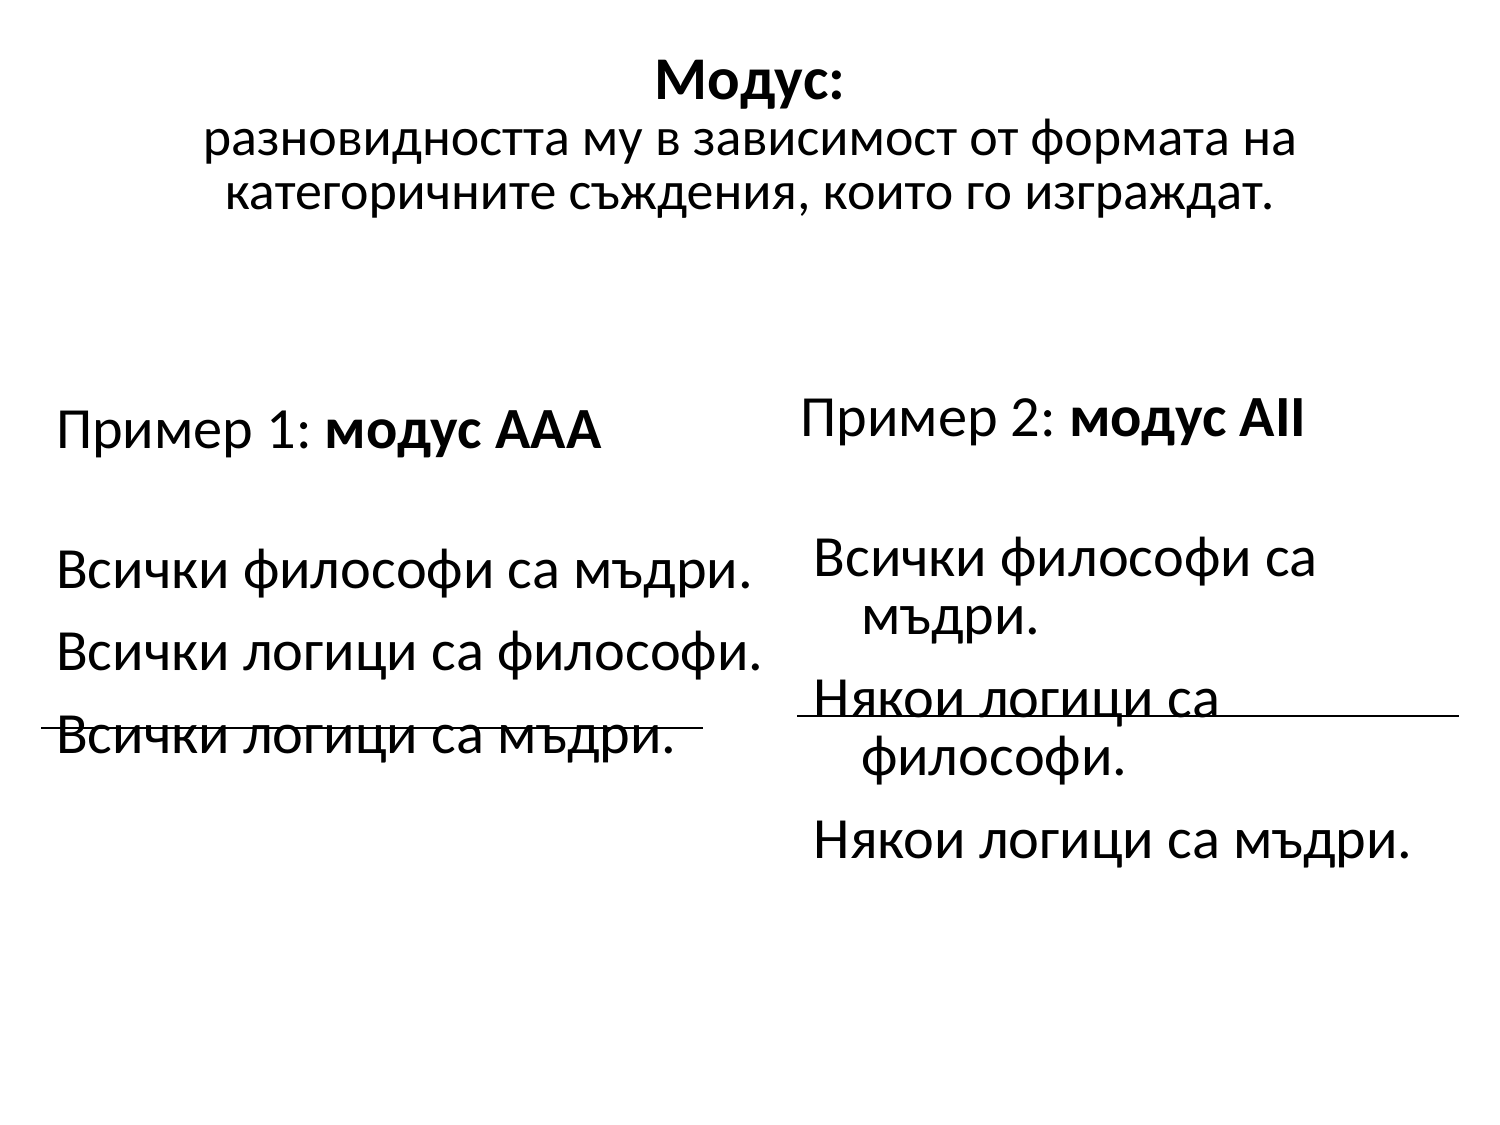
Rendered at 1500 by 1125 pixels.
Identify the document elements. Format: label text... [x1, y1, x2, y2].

title Модус: разновидността му в зависимост от формата на категоричните съждения, които го изграждат. [75, 45, 1425, 233]
list Пример 2: модус АII Всички философи са мъдри. Някои логици са философи. Някои логици са мъдри. [785, 385, 1500, 922]
list Пример 1: модус ААА Всички философи са мъдри. Всички логици са философи. Всички логици са мъдри. [41, 397, 785, 894]
